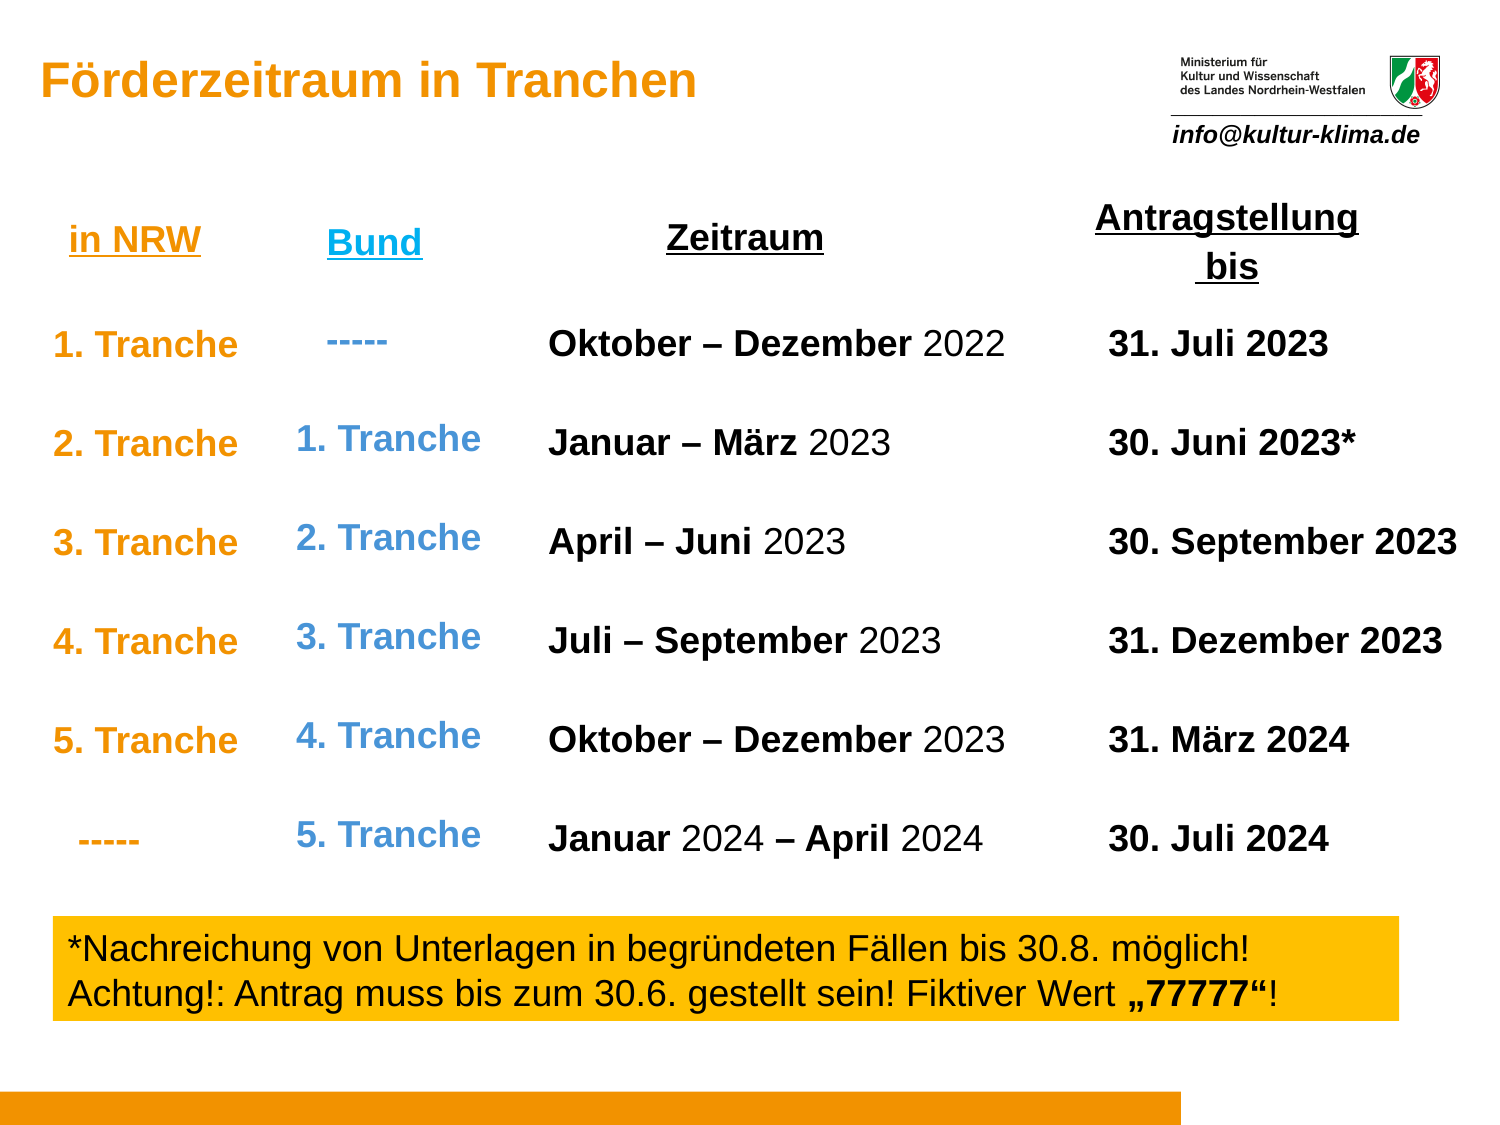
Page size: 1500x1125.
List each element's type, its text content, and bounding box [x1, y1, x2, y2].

text_box ----- 1. Tranche 2. Tranche 3. Tranche 4. Tranche 5. Tranche [218, 302, 496, 863]
text_box *Nachreichung von Unterlagen in begründeten Fällen bis 30.8. möglich! Achtung!: Antrag muss bis zum 30.6. gestellt sein! Fiktiver Wert „77777“! [52, 916, 1400, 1021]
text_box 1. Tranche 2. Tranche 3. Tranche 4. Tranche 5. Tranche ----- [0, 308, 254, 868]
text_box 31. Juli 2023 30. Juni 2023* 30. September 2023 31. Dezember 2023 31. März 2024 30. Juli 2024 [1093, 306, 1500, 866]
text_box Bund [311, 206, 438, 271]
text_box Zeitraum [651, 201, 840, 266]
picture [1180, 55, 1440, 80]
text_box Oktober – Dezember 2022 Januar – März 2023 April – Juni 2023 Juli – September 2023 Oktober – Dezember 2023 Januar 2024 – April 2024 [533, 306, 1093, 866]
text_box Antragstellung bis [1079, 181, 1375, 295]
text_box __________________ info@kultur-klima.de [1157, 80, 1440, 156]
text_box Förderzeitraum in Tranchen [29, 48, 1175, 129]
text_box in NRW [53, 203, 217, 268]
